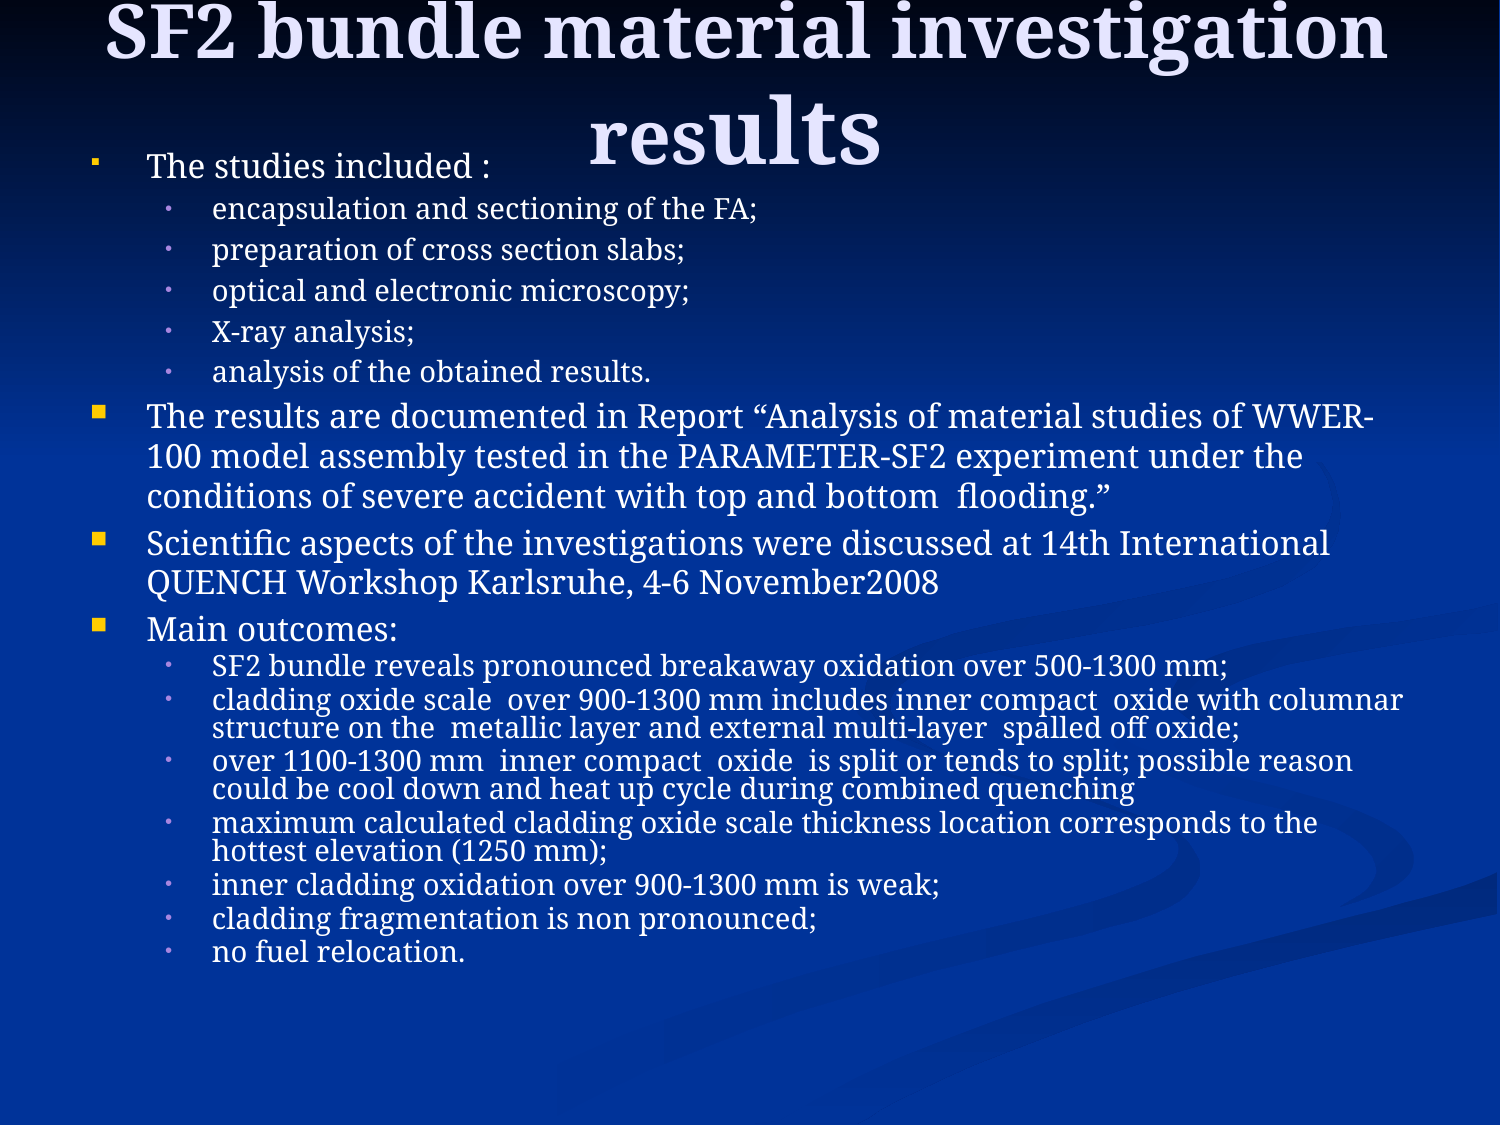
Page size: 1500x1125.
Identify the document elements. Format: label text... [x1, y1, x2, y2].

title SF2 bundle material investigation results [72, 23, 1424, 144]
list The studies included : encapsulation and sectioning of the FA; preparation of cross section slabs; optical and electronic microscopy; X-ray analysis; analysis of the obtained results. The results are documented in Report “Analysis of material studies of WWER-100 model assembly tested in the PARAMETER-SF2 experiment under the conditions of severe accident with top and bottom flooding.” Scientific aspects of the investigations were discussed at 14th International QUENCH Workshop Karlsruhe, 4-6 November2008 Main outcomes: SF2 bundle reveals pronounced breakaway oxidation over 500-1300 mm; cladding oxide scale over 900-1300 mm includes inner compact oxide with columnar structure on the metallic layer and external multi-layer spalled off oxide; over 1100-1300 mm inner compact oxide is split or tends to split; possible reason could be cool down and heat up cycle during combined quenching maximum calculated cladding oxide scale thickness location corresponds to the hottest elevation (1250 mm); inner cladding oxidation over 900-1300 mm is weak; cladding fragmentation is non pronounced; no fuel relocation. [74, 136, 1426, 1006]
